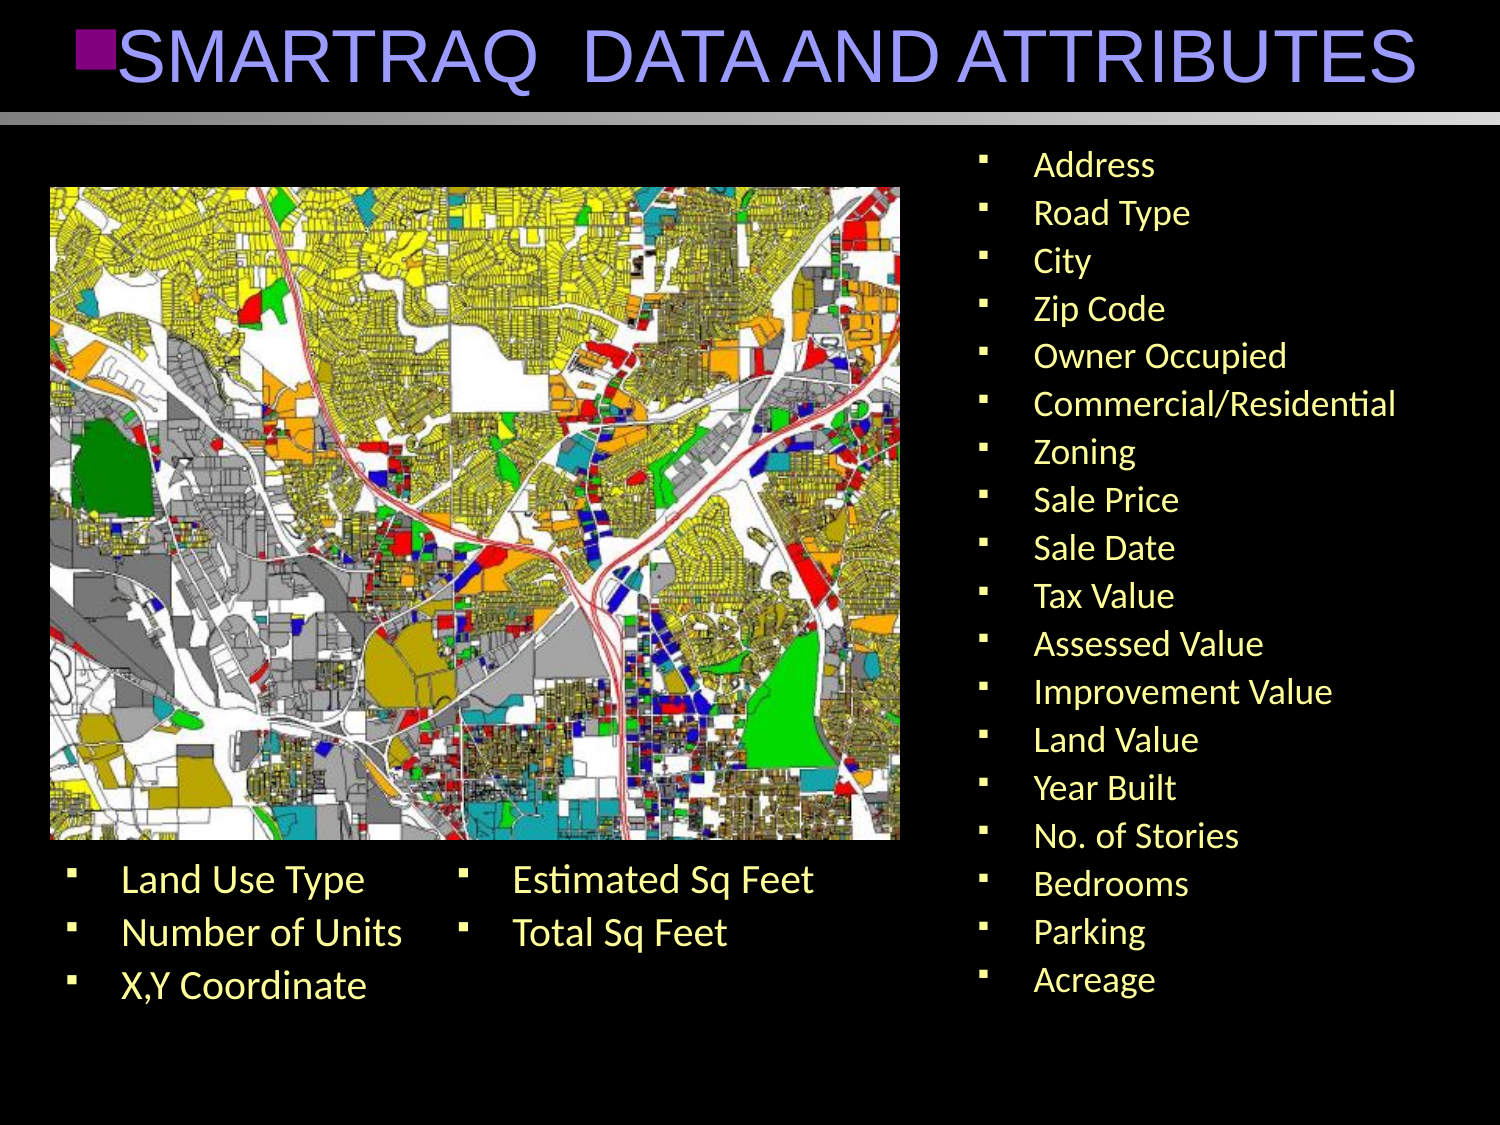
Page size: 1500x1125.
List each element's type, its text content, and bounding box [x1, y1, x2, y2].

picture [49, 187, 901, 840]
text_box Land Use Type Number of Units X,Y Coordinate Estimated Sq Feet Total Sq Feet [49, 849, 863, 1075]
text_box Address Road Type City Zip Code Owner Occupied Commercial/Residential Zoning Sale Price Sale Date Tax Value Assessed Value Improvement Value Land Value Year Built No. of Stories Bedrooms Parking Acreage [962, 137, 1425, 1050]
text_box [0, 110, 1500, 127]
text_box SMARTRAQ Data and Attributes [0, 0, 1500, 105]
